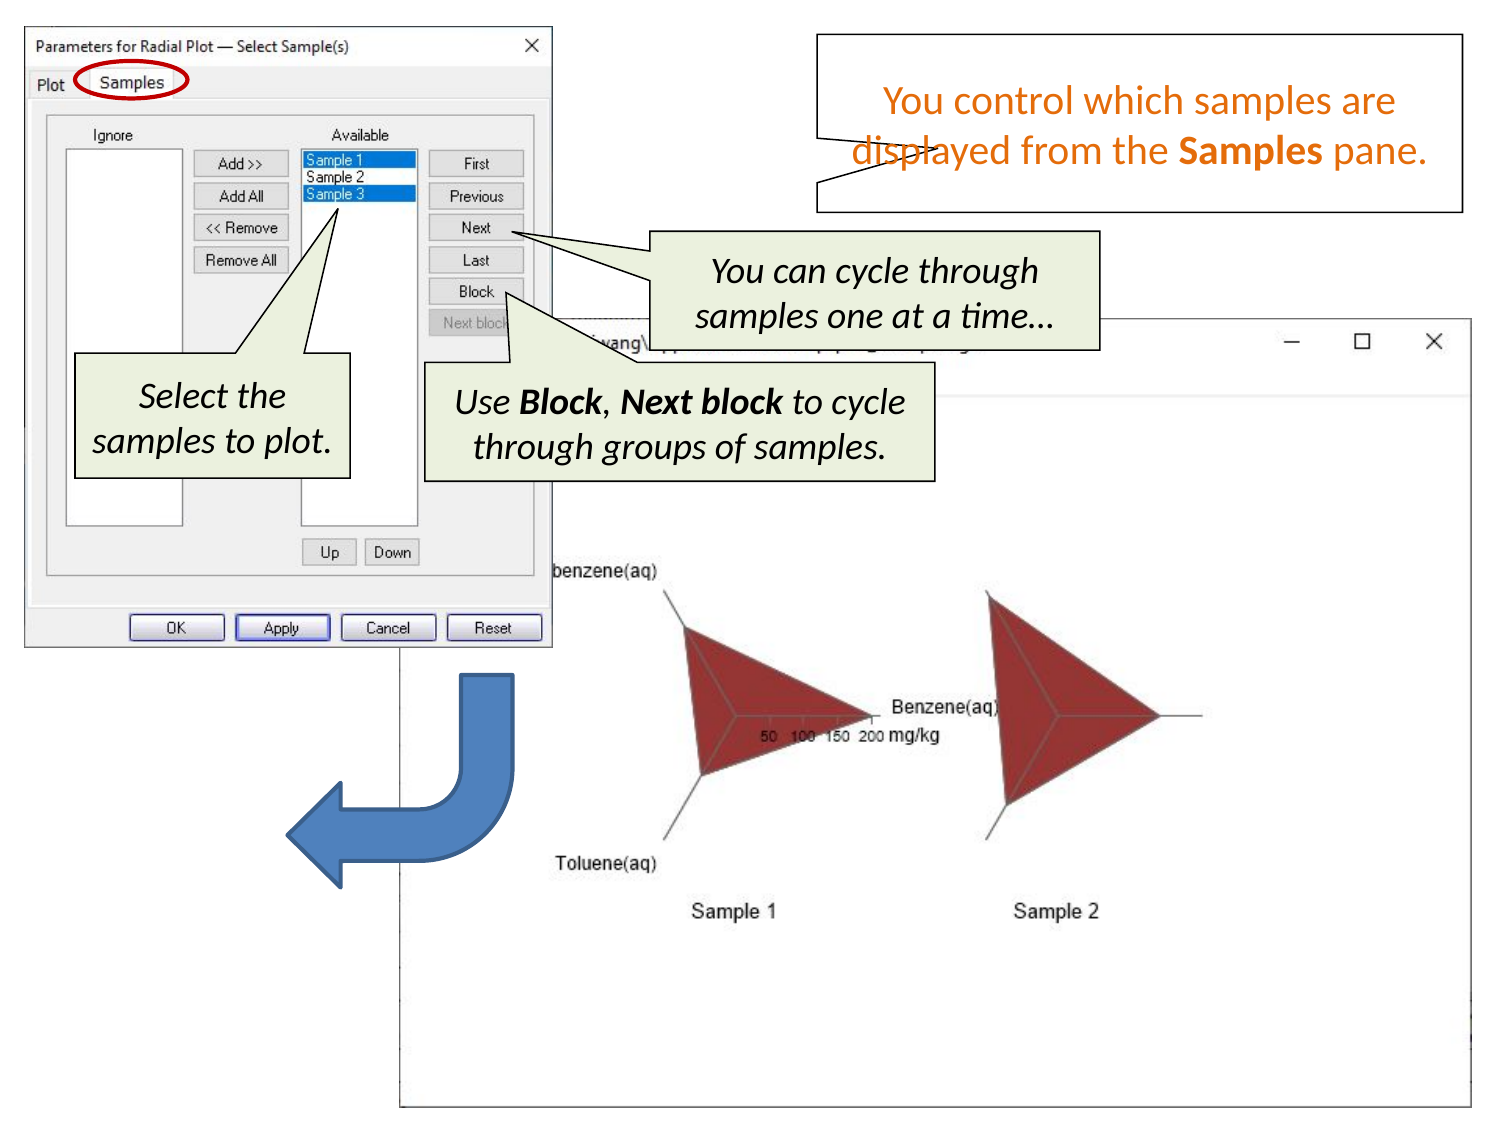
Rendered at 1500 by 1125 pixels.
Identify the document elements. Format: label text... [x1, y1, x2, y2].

picture [24, 26, 1472, 1109]
text_box You control which samples are displayed from the Samples pane. [817, 34, 1463, 213]
text_box [285, 780, 394, 890]
text_box You can cycle through samples one at a time… [557, 231, 1100, 317]
